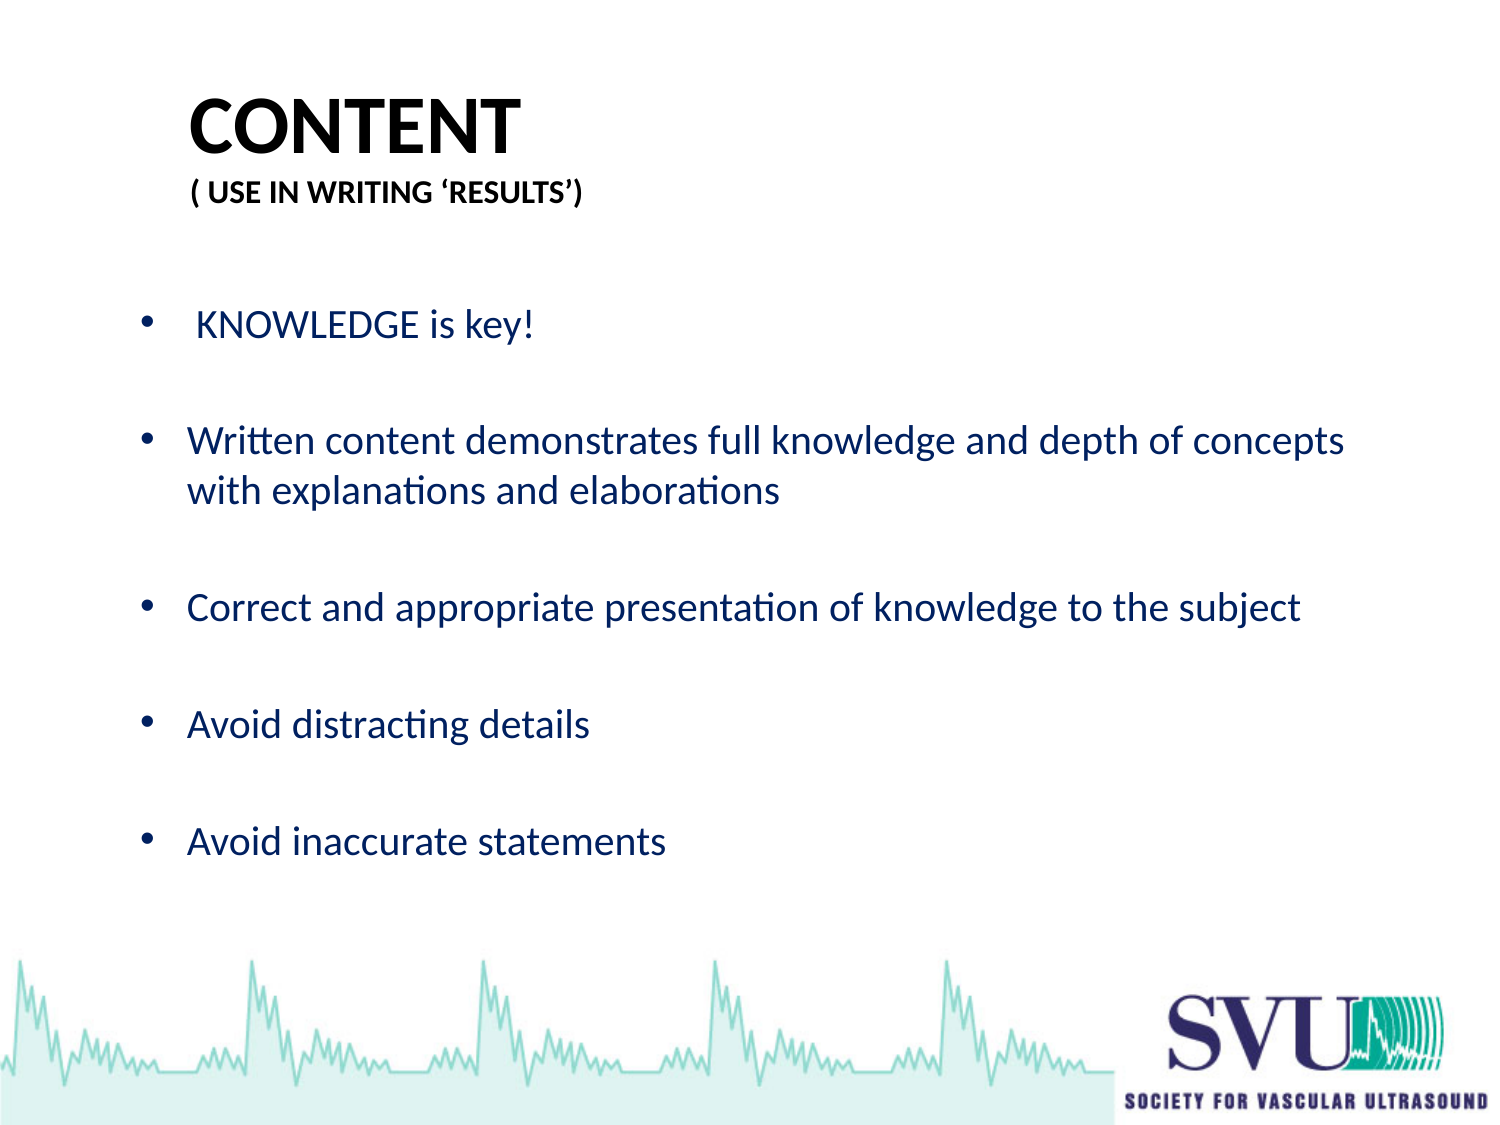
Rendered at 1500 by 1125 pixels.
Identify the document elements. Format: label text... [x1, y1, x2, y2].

picture [0, 0, 1500, 1125]
list KNOWLEDGE is key! Written content demonstrates full knowledge and depth of concepts with explanations and elaborations Correct and appropriate presentation of knowledge to the subject Avoid distracting details Avoid inaccurate statements [125, 224, 1388, 988]
title CONTENT ( use in writing ‘results’) [174, 62, 1188, 224]
